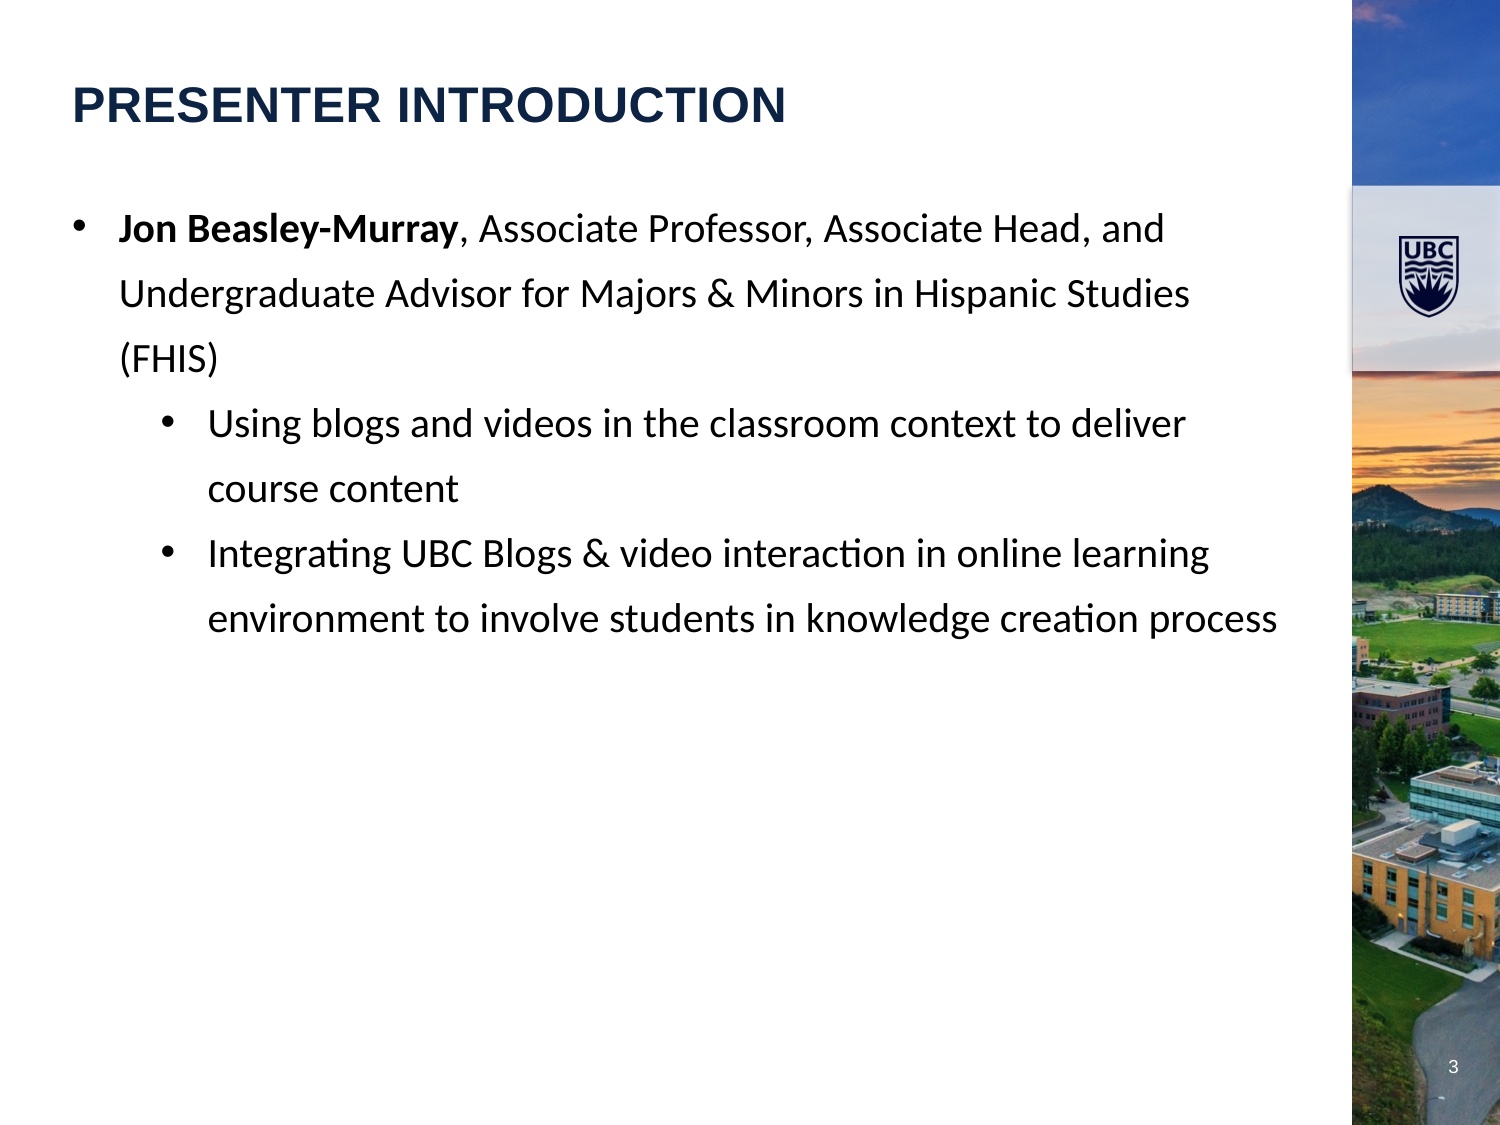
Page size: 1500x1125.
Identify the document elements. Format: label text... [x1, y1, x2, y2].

picture [1352, 0, 1500, 185]
picture [1352, 372, 1500, 1125]
list Presenter INTRODUCTION [72, 51, 1329, 155]
picture [1399, 236, 1459, 318]
list Jon Beasley-Murray, Associate Professor, Associate Head, and Undergraduate Advisor for Majors & Minors in Hispanic Studies (FHIS) Using blogs and videos in the classroom context to deliver course content Integrating UBC Blogs & video interaction in online learning environment to involve students in knowledge creation process [72, 185, 1281, 1071]
